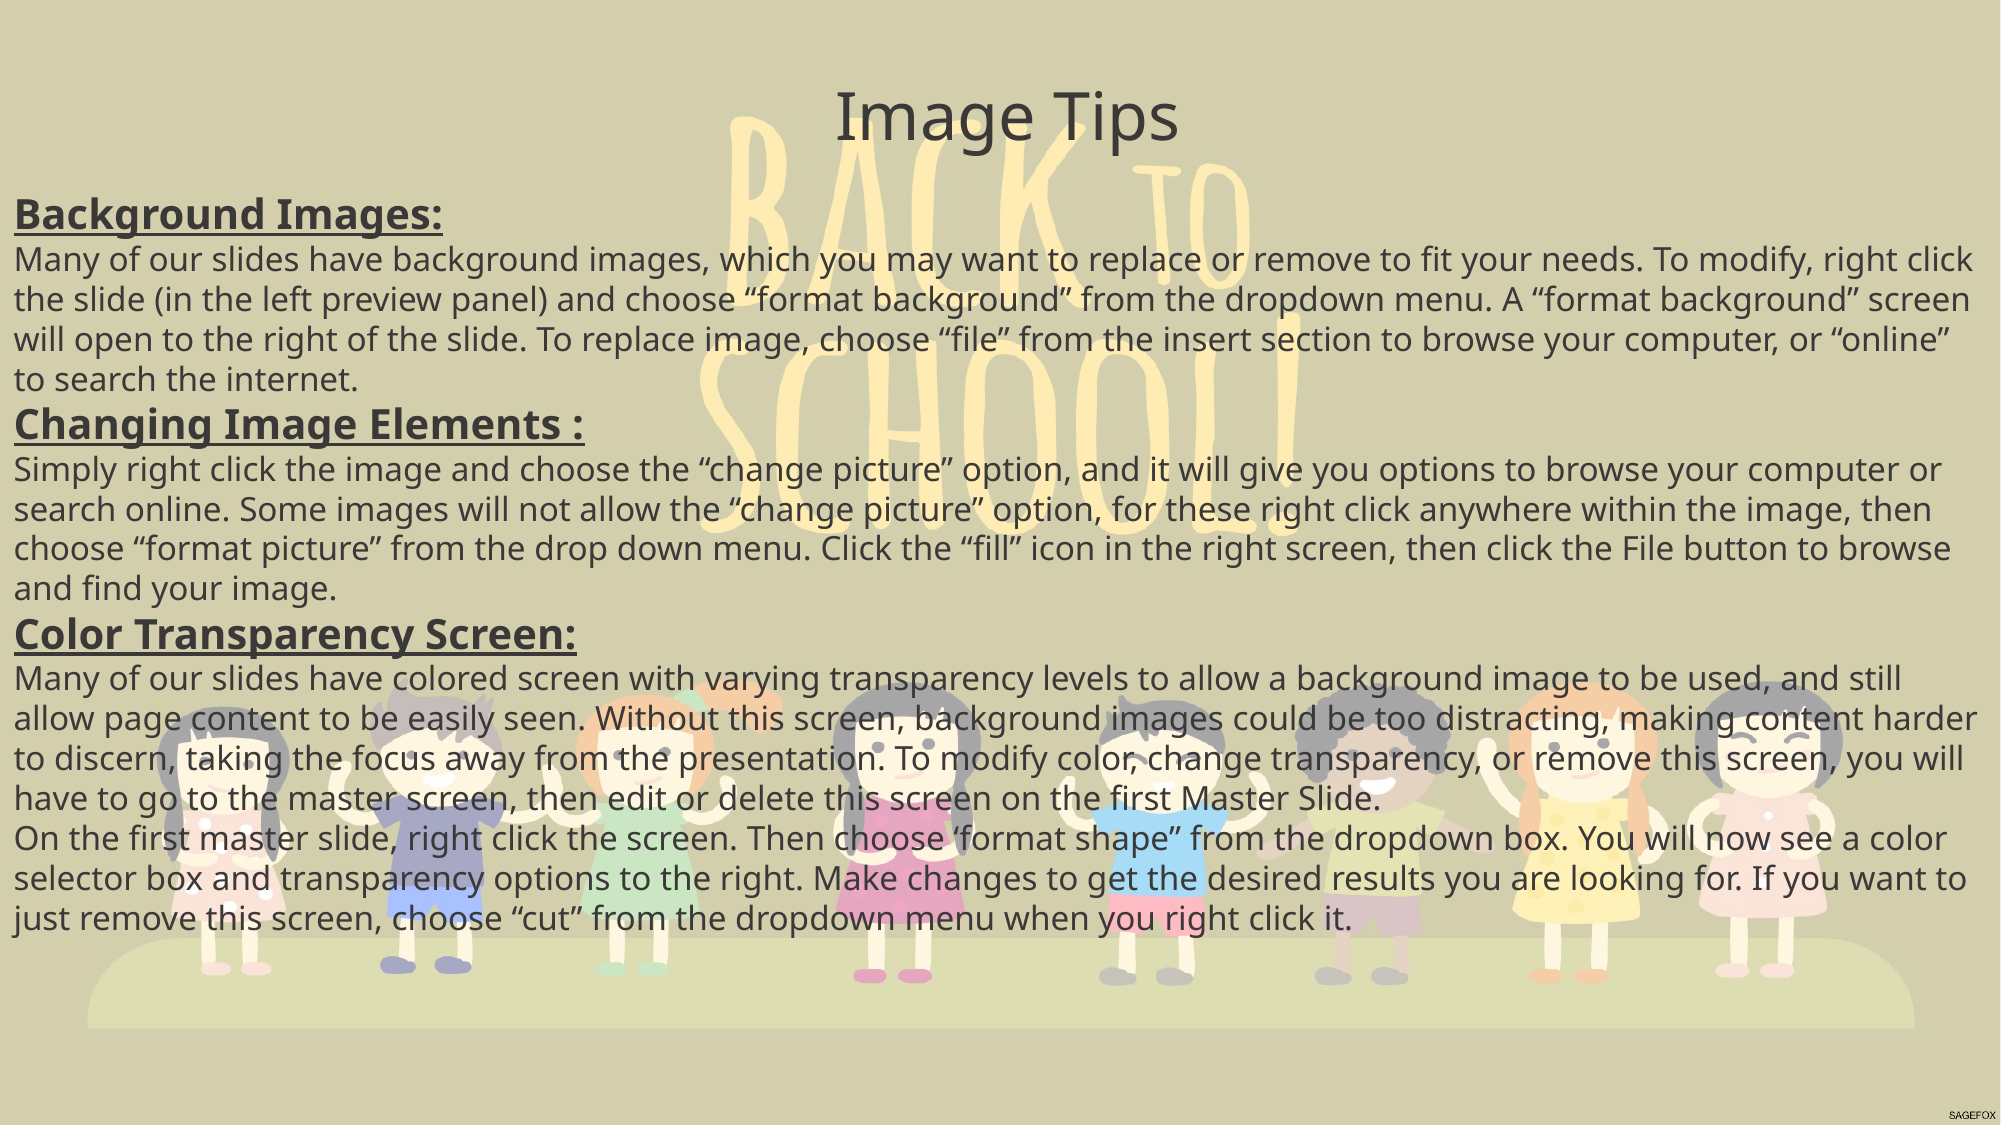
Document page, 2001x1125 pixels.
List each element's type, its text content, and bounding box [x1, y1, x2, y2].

text_box Background Images: Many of our slides have background images, which you may want to replace or remove to fit your needs. To modify, right click the slide (in the left preview panel) and choose “format background” from the dropdown menu. A “format background” screen will open to the right of the slide. To replace image, choose “file” from the insert section to browse your computer, or “online” to search the internet. Changing Image Elements : Simply right click the image and choose the “change picture” option, and it will give you options to browse your computer or search online. Some images will not allow the “change picture” option, for these right click anywhere within the image, then choose “format picture” from the drop down menu. Click the “fill” icon in the right screen, then click the File button to browse and find your image. Color Transparency Screen: Many of our slides have colored screen with varying transparency levels to allow a background image to be used, and still allow page content to be easily seen. Without this screen, background images could be too distracting, making content harder to discern, taking the focus away from the presentation. To modify color, change transparency, or remove this screen, you will have to go to the master screen, then edit or delete this screen on the first Master Slide. On the first master slide, right click the screen. Then choose ‘format shape” from the dropdown box. You will now see a color selector box and transparency options to the right. Make changes to get the desired results you are looking for. If you want to just remove this screen, choose “cut” from the dropdown menu when you right click it. [0, 0, 2000, 1125]
title Image Tips [597, 59, 1420, 177]
